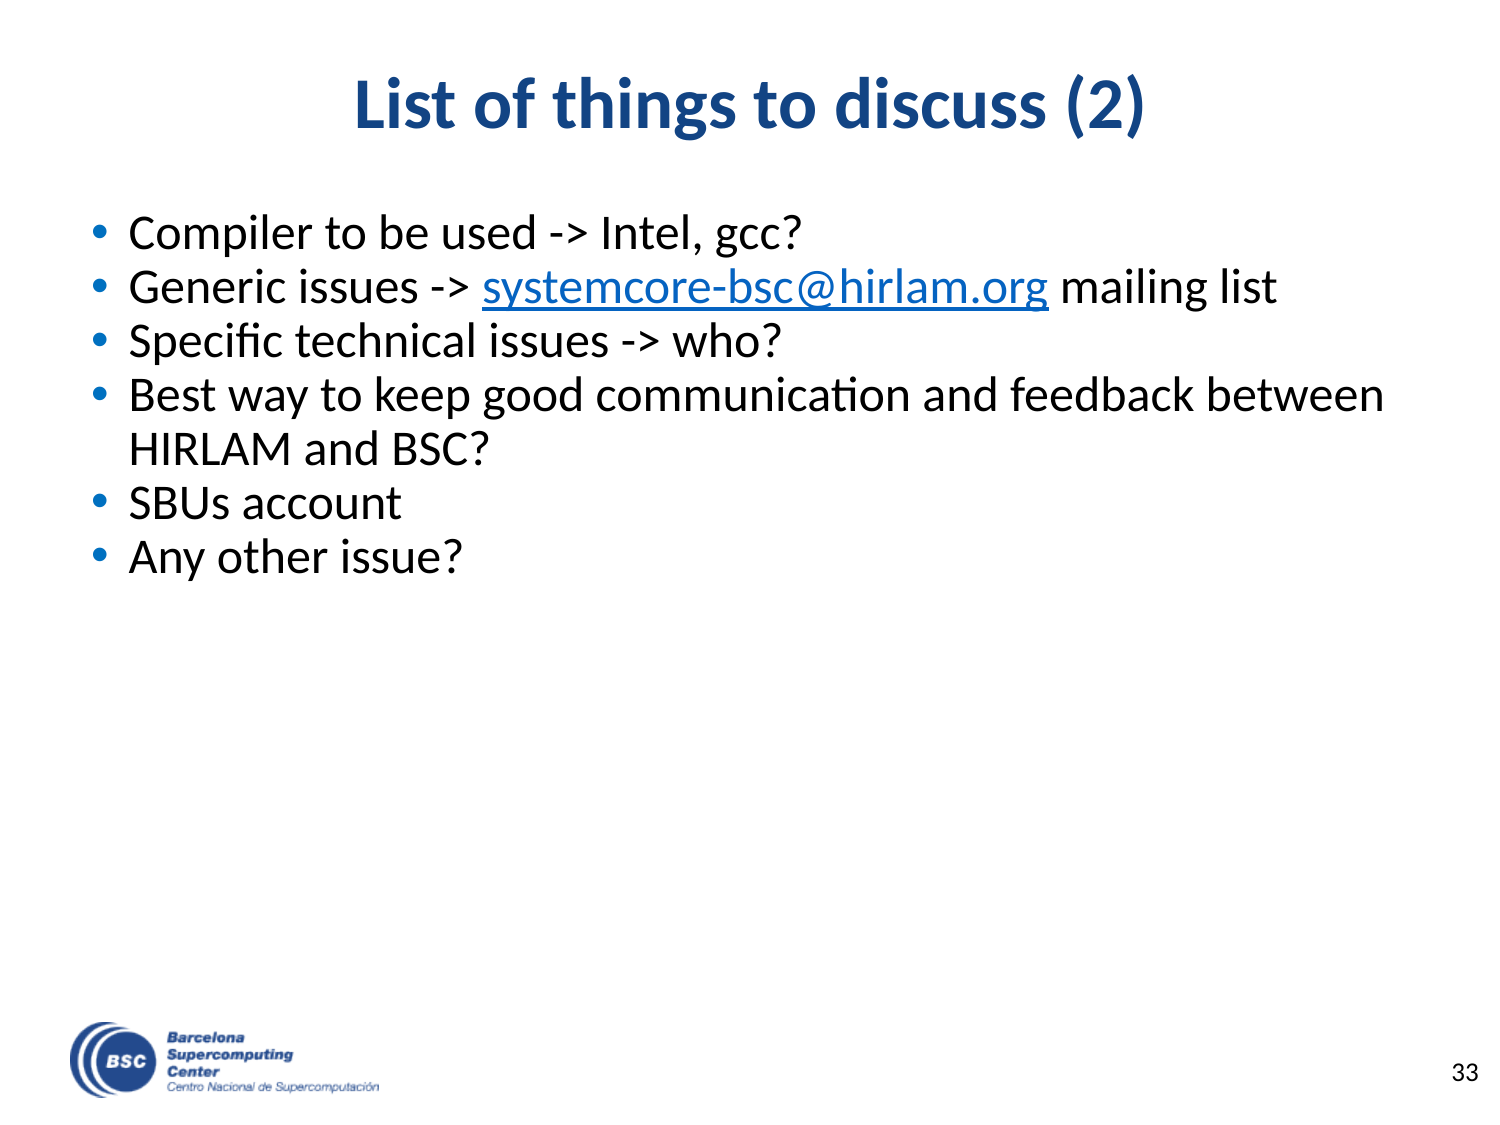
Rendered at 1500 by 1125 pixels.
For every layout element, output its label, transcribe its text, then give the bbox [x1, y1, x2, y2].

title List of things to discuss (2) [76, 35, 1427, 174]
picture [70, 1022, 379, 1098]
list Compiler to be used -> Intel, gcc? Generic issues -> systemcore-bsc@hirlam.org mailing list Specific technical issues -> who? Best way to keep good communication and feedback between HIRLAM and BSC? SBUs account Any other issue? [76, 199, 1427, 993]
slide_number ‹#› [1403, 1038, 1494, 1125]
